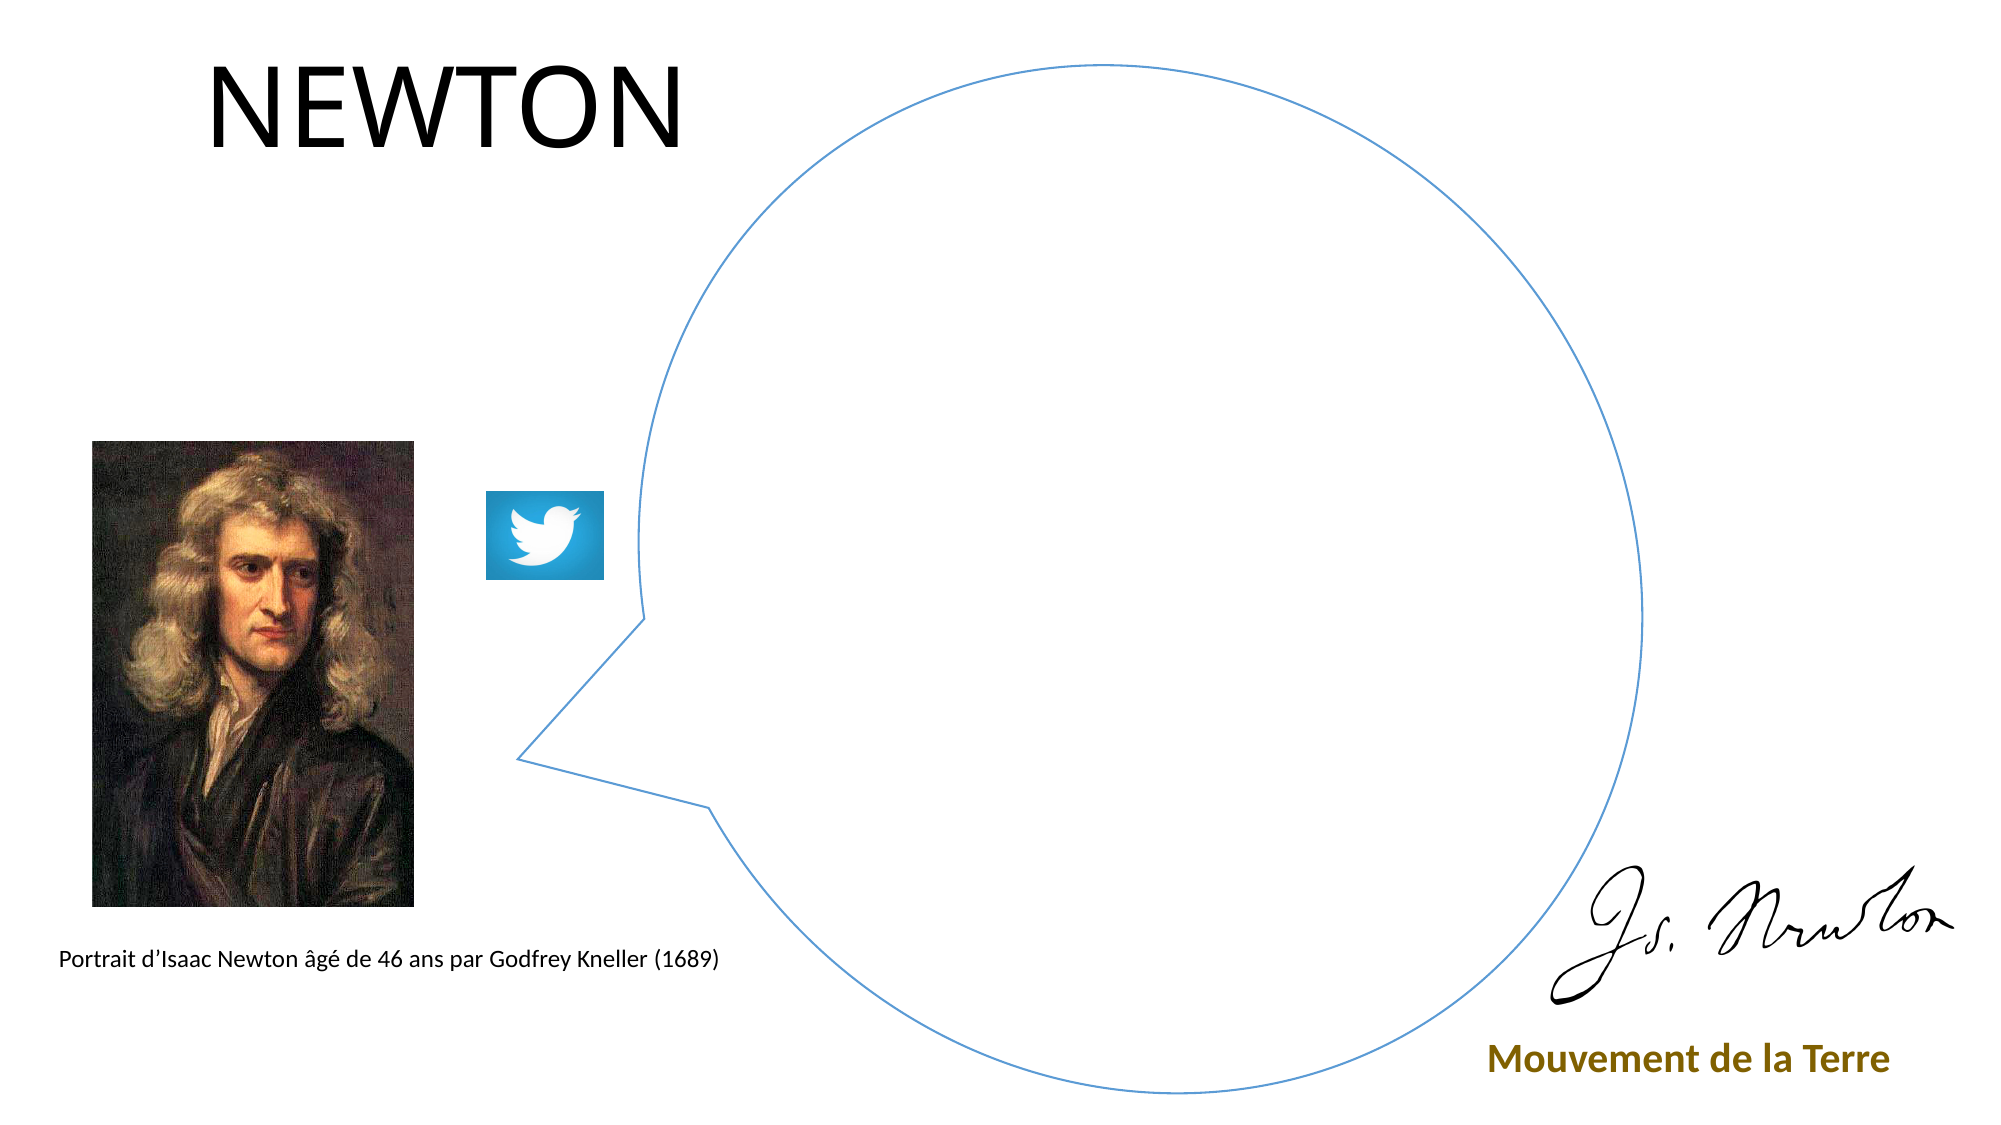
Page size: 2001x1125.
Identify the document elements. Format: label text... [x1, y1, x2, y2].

text_box Portrait d’Isaac Newton âgé de 46 ans par Godfrey Kneller (1689) [44, 934, 828, 980]
picture [92, 441, 414, 907]
text_box Mouvement de la Terre [1188, 1023, 2000, 1125]
picture [486, 491, 604, 580]
text_box [515, 64, 1644, 1095]
picture [1533, 858, 1986, 1012]
text_box NEWTON [0, 27, 947, 268]
